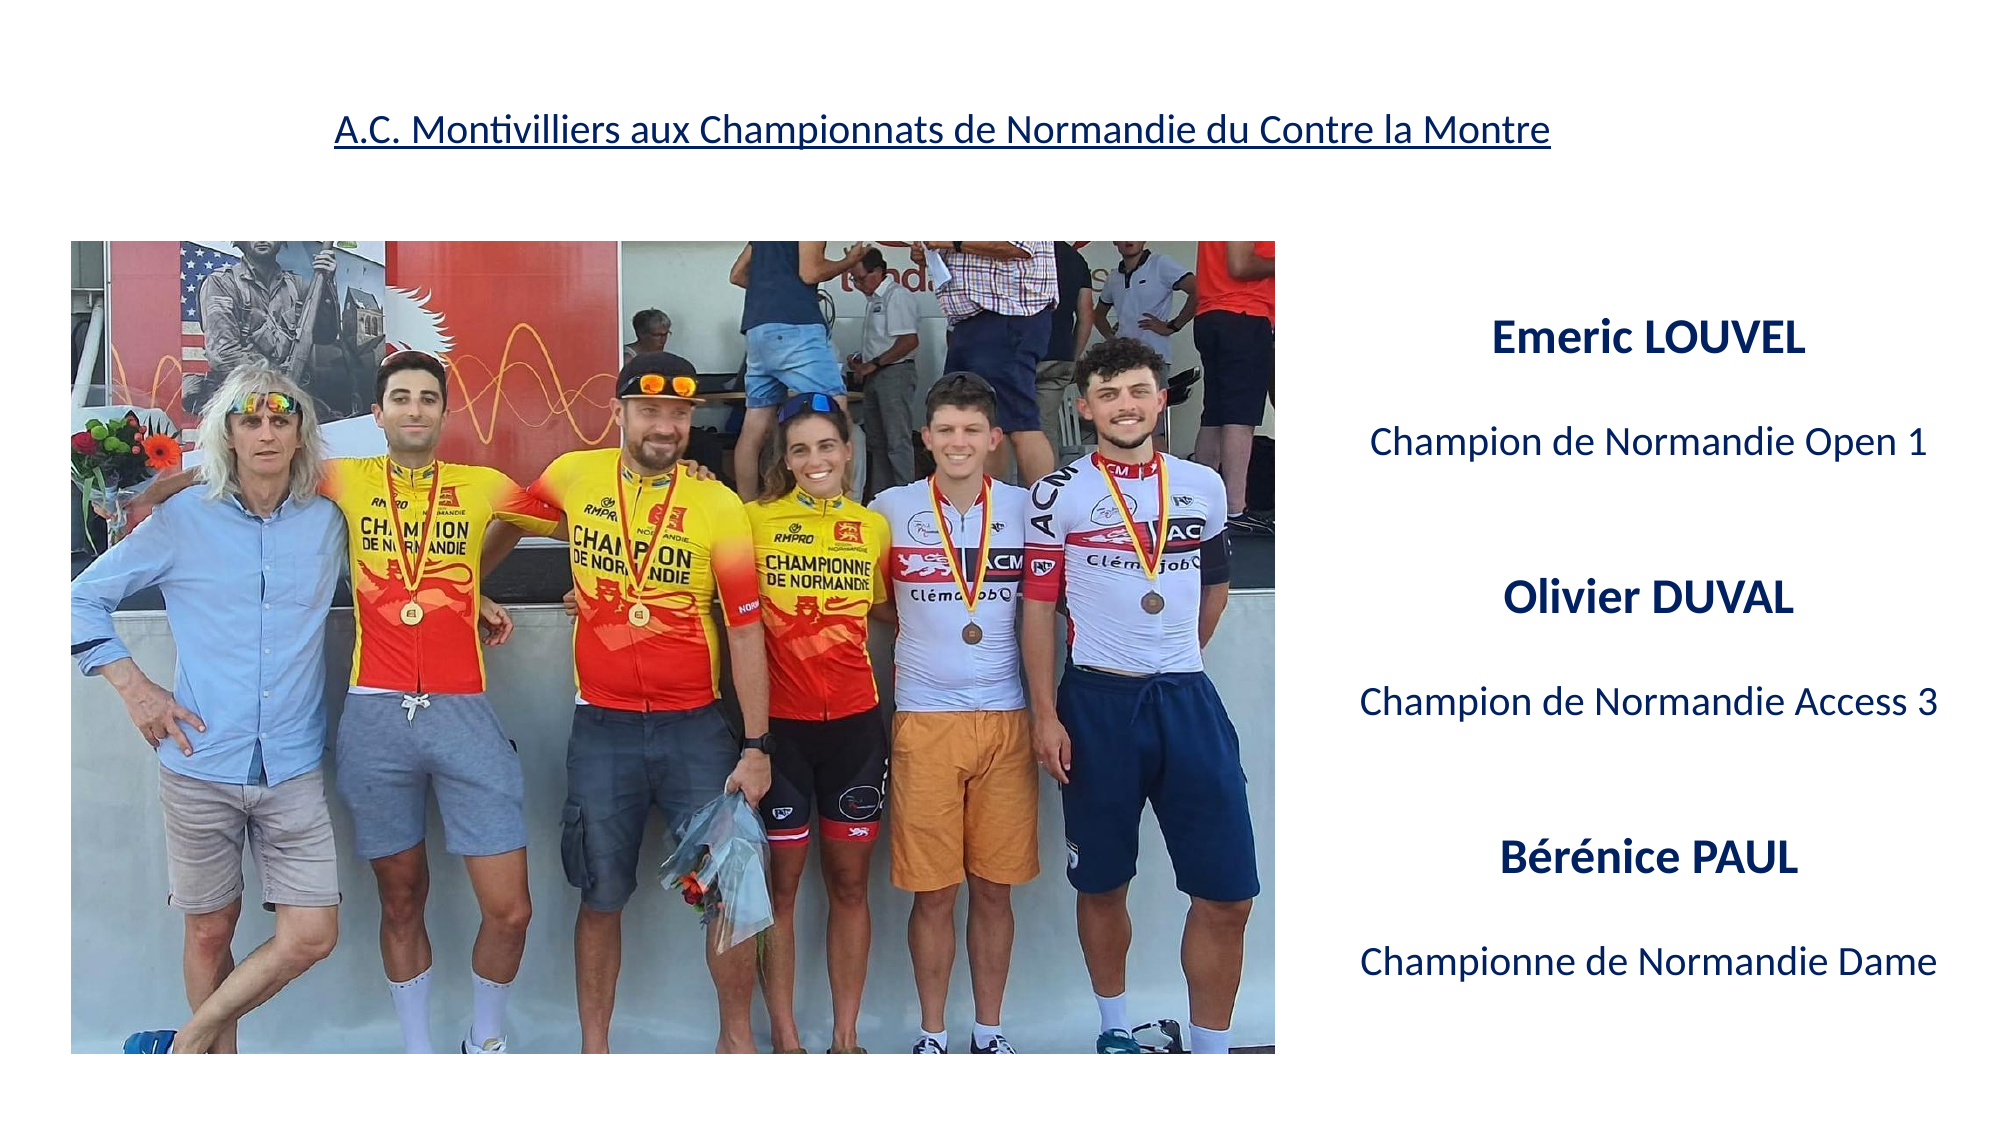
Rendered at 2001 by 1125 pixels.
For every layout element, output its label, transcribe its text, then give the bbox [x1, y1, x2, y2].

picture [71, 241, 1275, 1054]
text_box Emeric LOUVEL Champion de Normandie Open 1 Olivier DUVAL Champion de Normandie Access 3 Bérénice PAUL Championne de Normandie Dame [1340, 296, 1958, 992]
text_box A.C. Montivilliers aux Championnats de Normandie du Contre la Montre [81, 94, 1805, 159]
